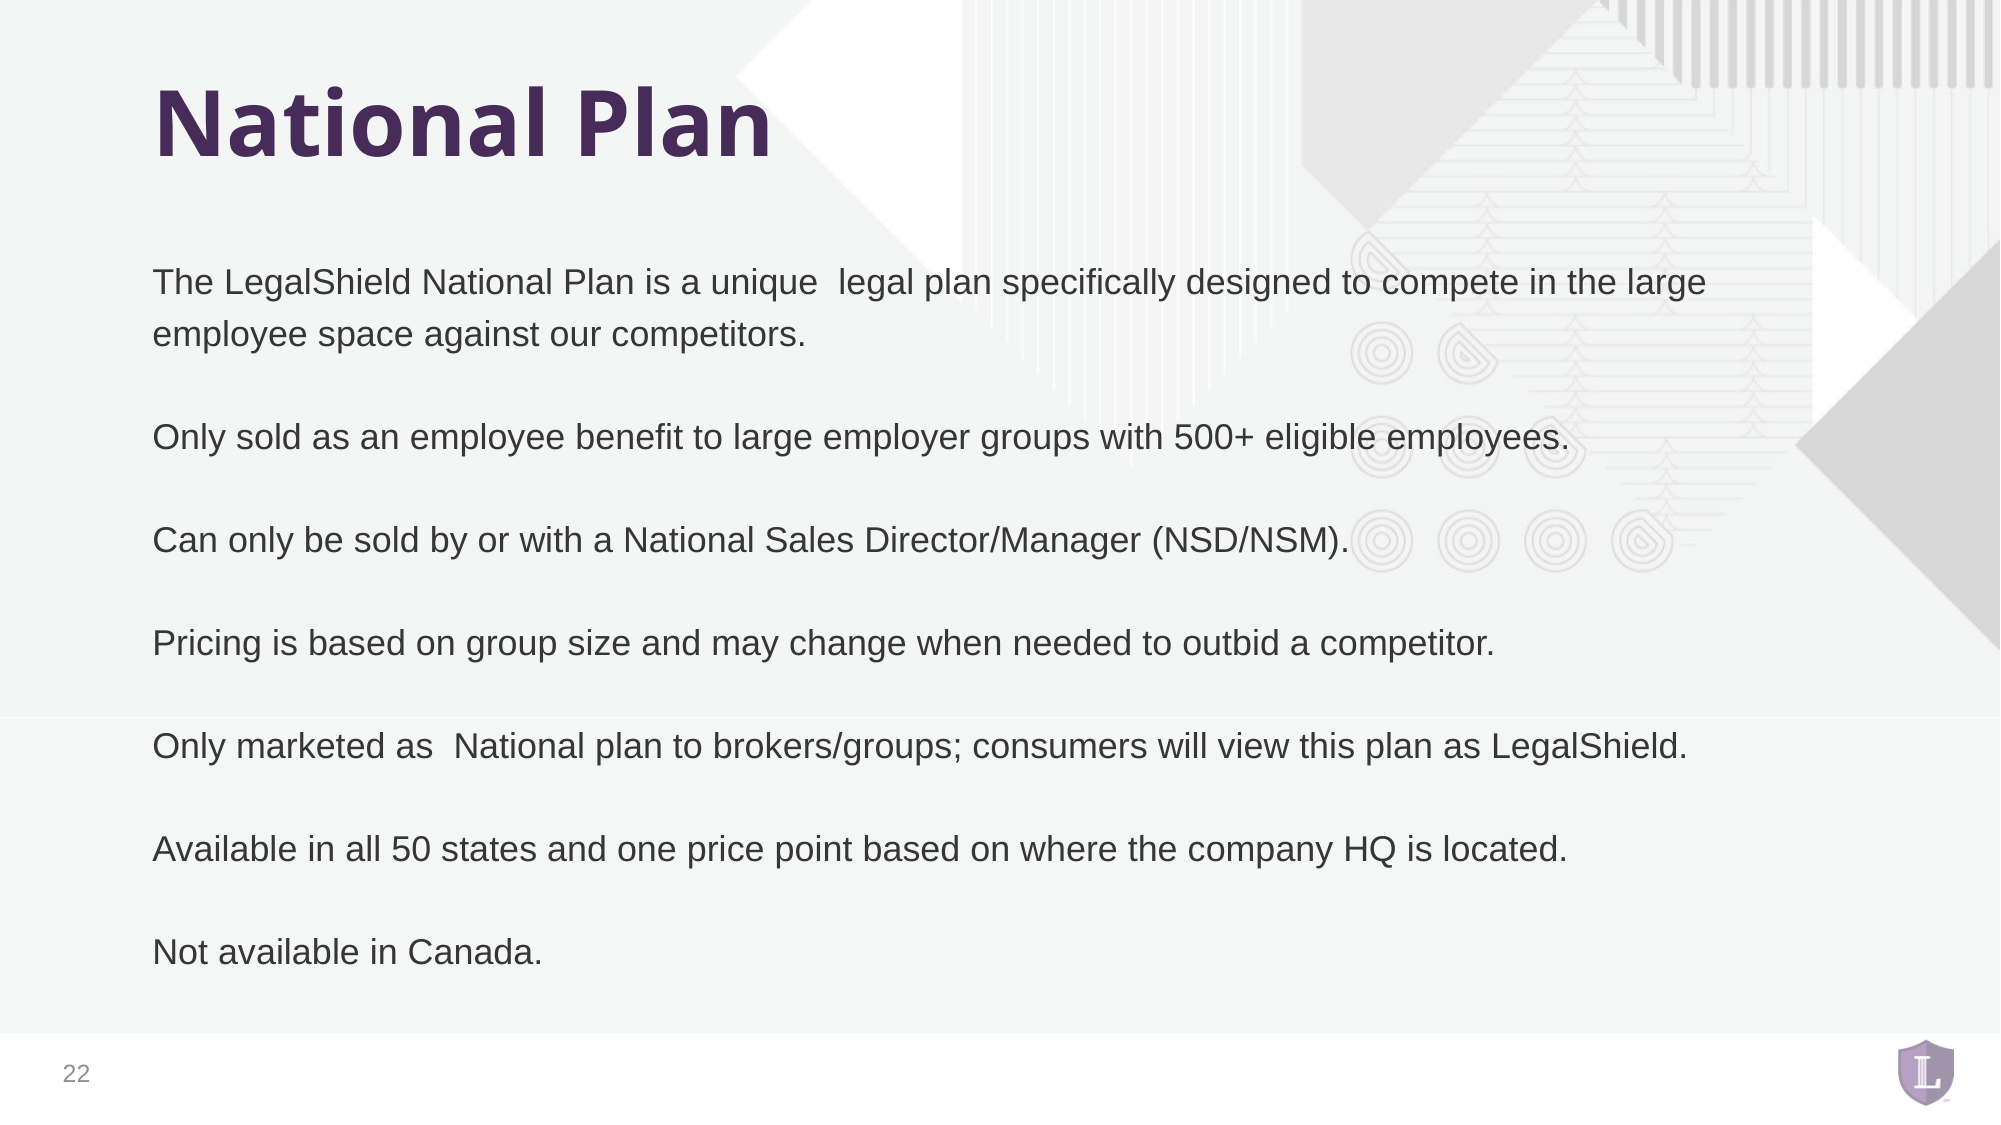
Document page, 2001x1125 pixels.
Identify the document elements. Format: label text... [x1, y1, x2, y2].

slide_number 22 [47, 1042, 498, 1103]
list The LegalShield National Plan is a unique legal plan specifically designed to compete in the large employee space against our competitors. Only sold as an employee benefit to large employer groups with 500+ eligible employees. Can only be sold by or with a National Sales Director/Manager (NSD/NSM). Pricing is based on group size and may change when needed to outbid a competitor. Only marketed as National plan to brokers/groups; consumers will view this plan as LegalShield. Available in all 50 states and one price point based on where the company HQ is located. Not available in Canada. [137, 235, 1863, 1012]
title National Plan [137, 37, 1863, 219]
picture [0, 0, 2000, 717]
